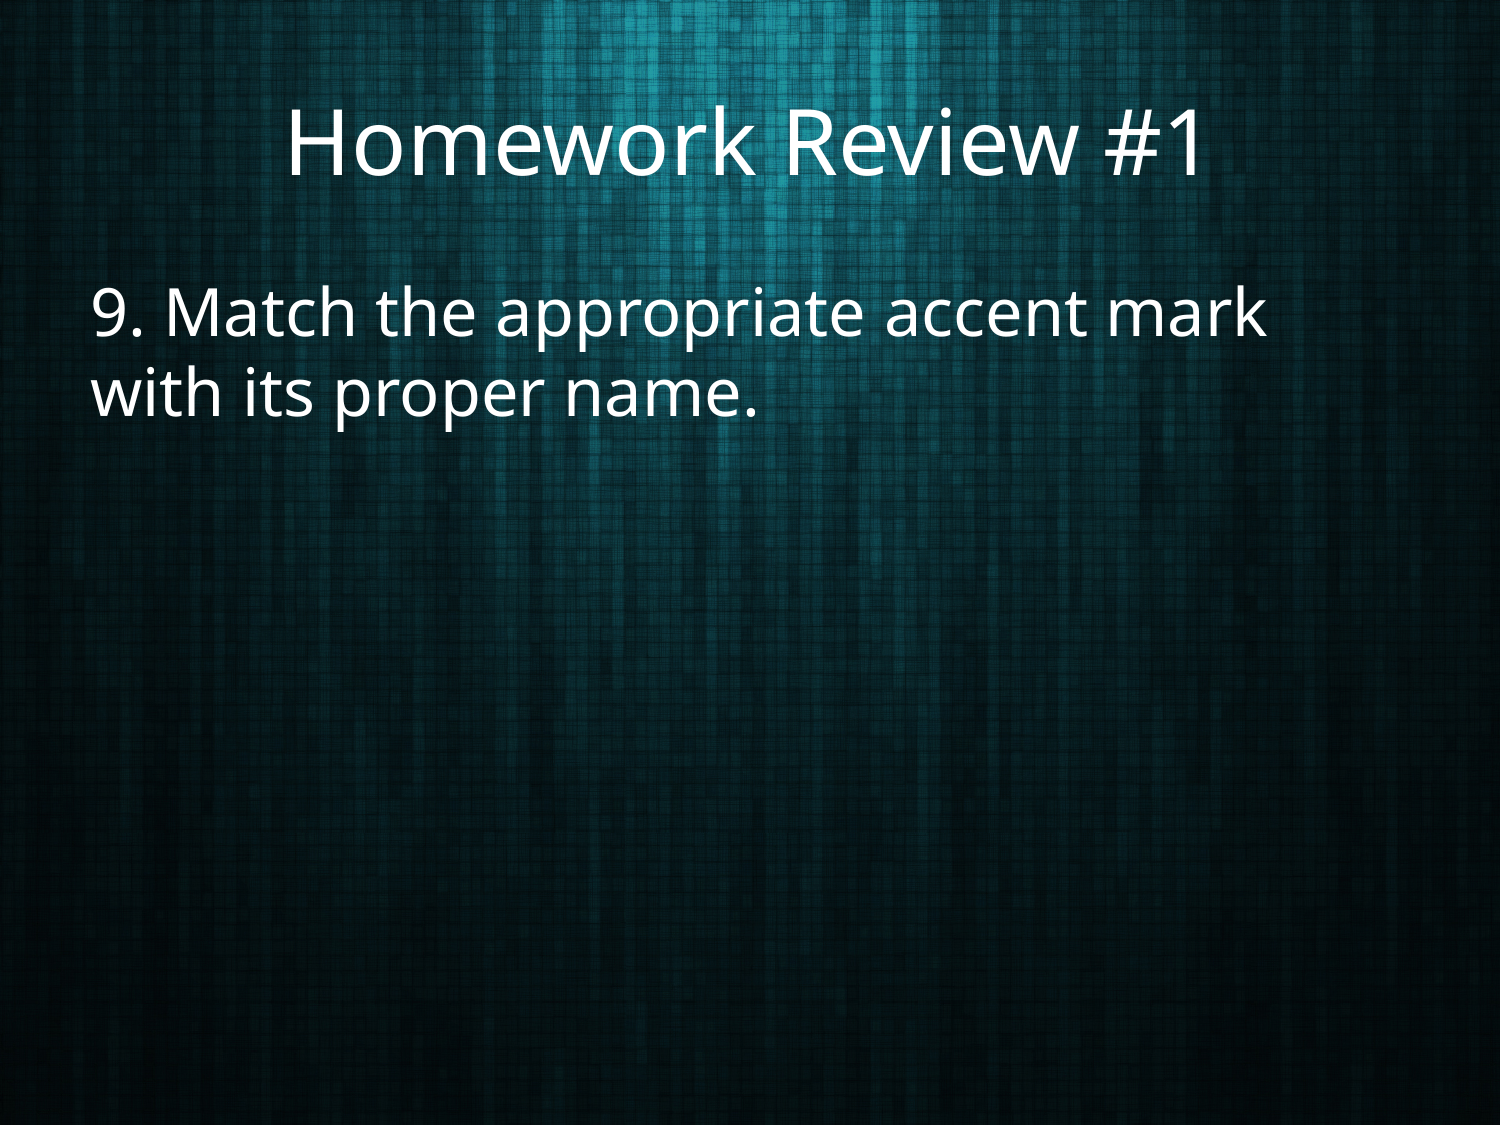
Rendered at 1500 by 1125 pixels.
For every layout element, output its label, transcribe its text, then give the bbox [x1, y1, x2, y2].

picture [0, 0, 1500, 1125]
list 9. Match the appropriate accent mark with its proper name. [75, 262, 1425, 1005]
title Homework Review #1 [75, 45, 1425, 233]
